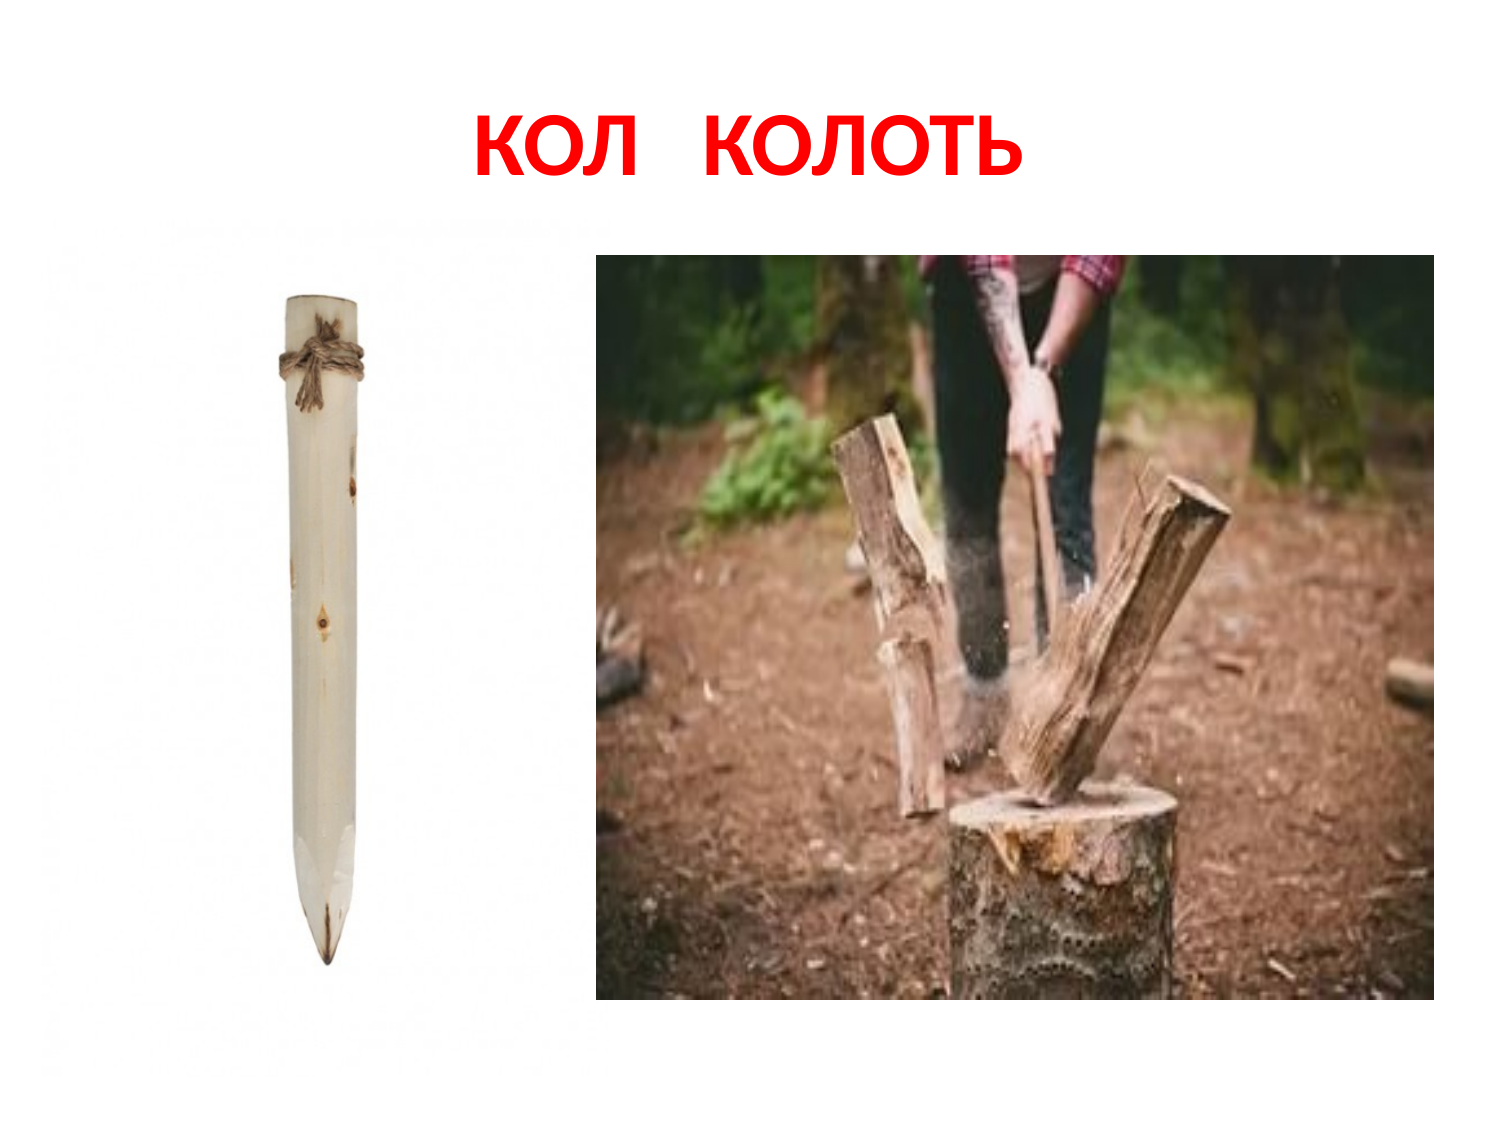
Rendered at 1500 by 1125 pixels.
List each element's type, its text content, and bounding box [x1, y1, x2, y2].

picture [41, 219, 1434, 1077]
title КОЛ КОЛОТЬ [75, 45, 1425, 233]
